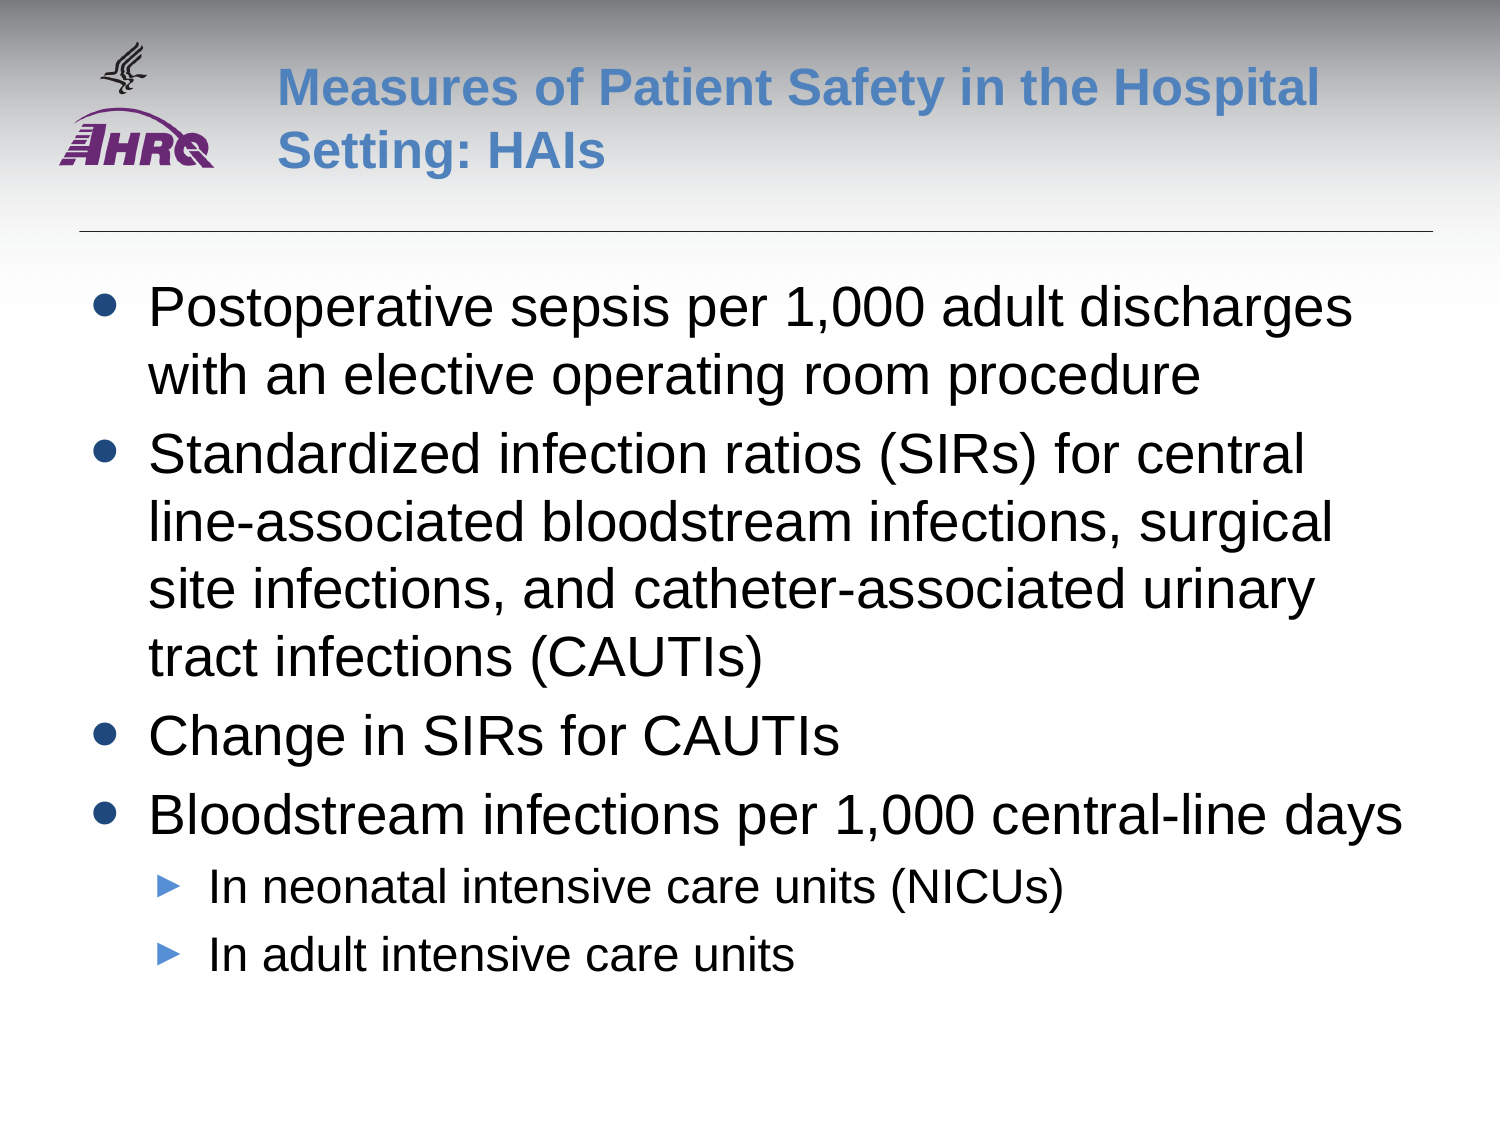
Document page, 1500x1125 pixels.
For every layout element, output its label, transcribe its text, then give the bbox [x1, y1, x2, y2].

list Postoperative sepsis per 1,000 adult discharges with an elective operating room procedure Standardized infection ratios (SIRs) for central line-associated bloodstream infections, surgical site infections, and catheter-associated urinary tract infections (CAUTIs) Change in SIRs for CAUTIs Bloodstream infections per 1,000 central-line days In neonatal intensive care units (NICUs) In adult intensive care units [75, 262, 1425, 1005]
title Measures of Patient Safety in the Hospital Setting: HAIs [262, 45, 1425, 188]
picture [0, 0, 1500, 1125]
